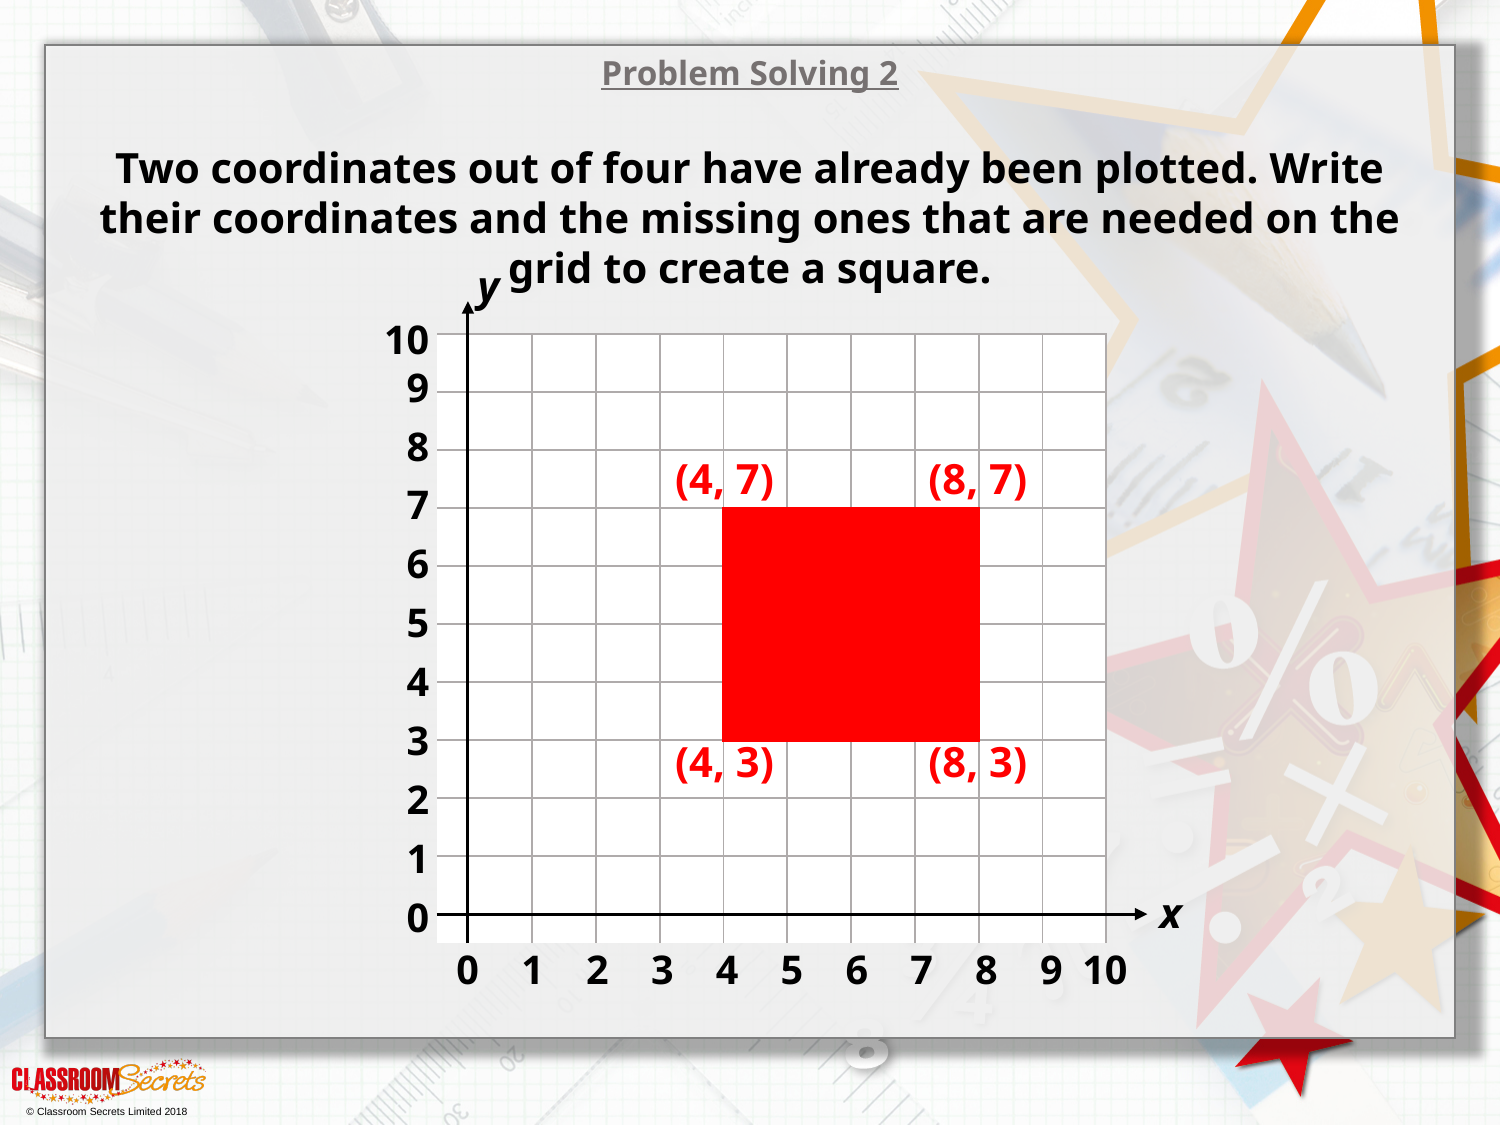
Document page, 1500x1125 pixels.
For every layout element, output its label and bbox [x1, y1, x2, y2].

text_box [11, 1058, 207, 1125]
picture [0, 0, 1500, 1125]
